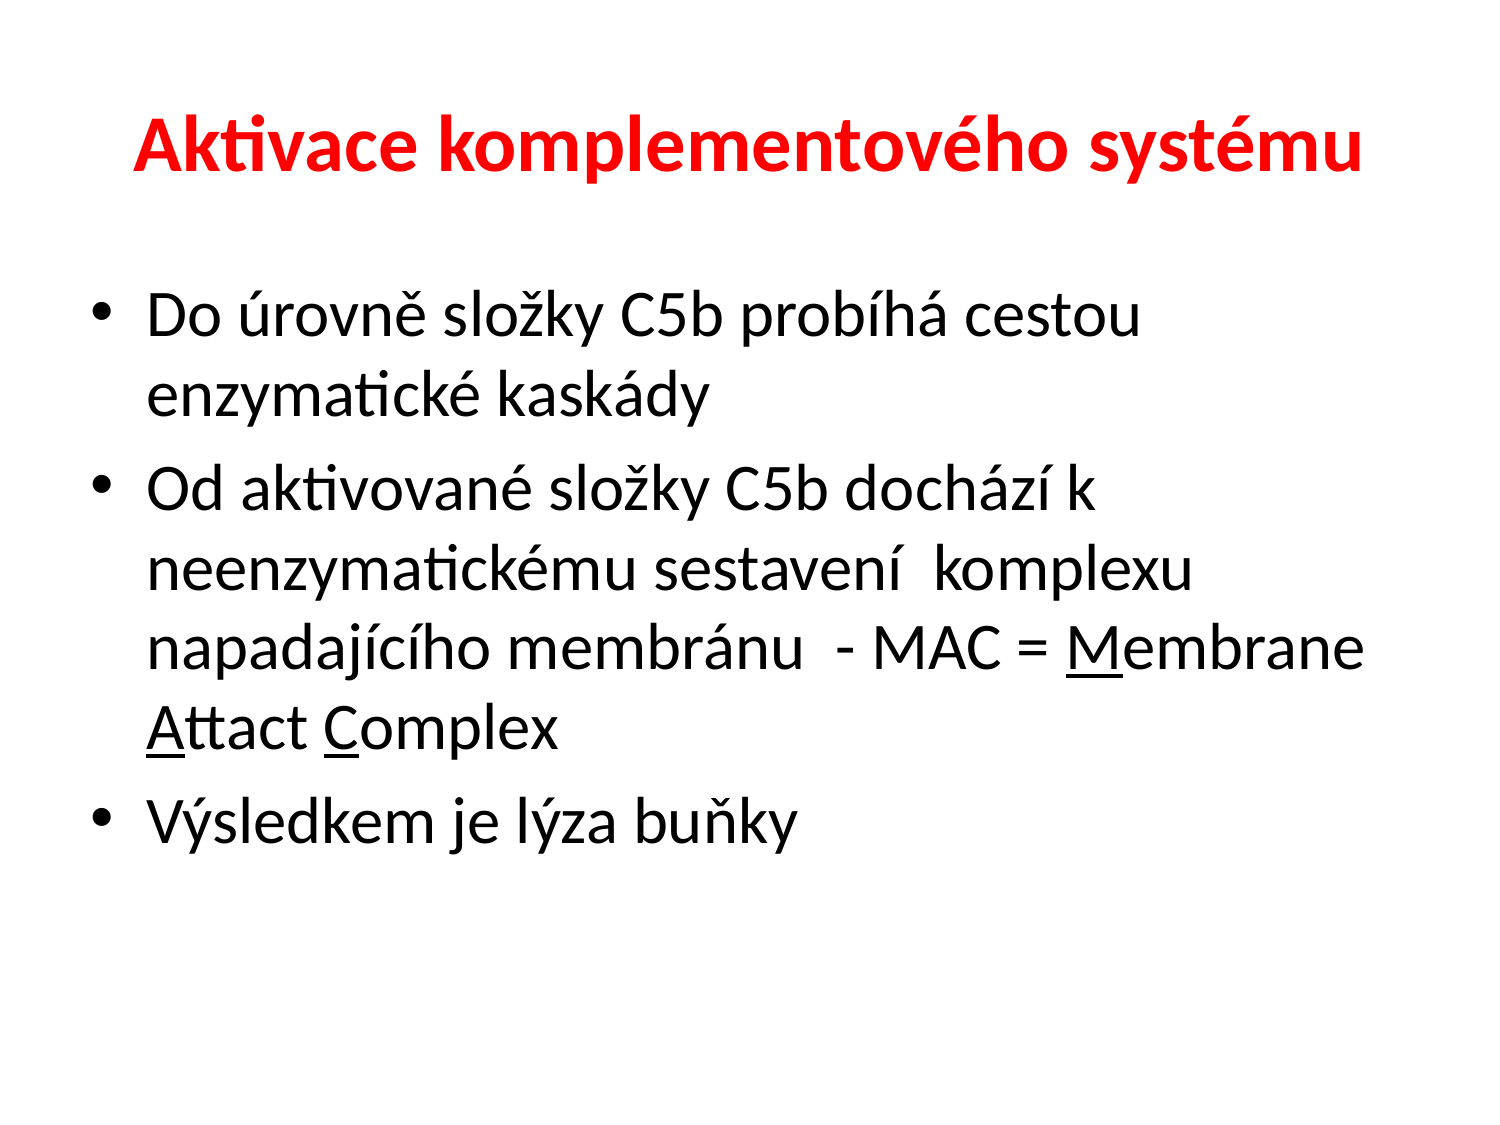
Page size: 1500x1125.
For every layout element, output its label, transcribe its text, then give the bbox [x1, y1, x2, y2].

list Do úrovně složky C5b probíhá cestou enzymatické kaskády Od aktivované složky C5b dochází k neenzymatickému sestavení komplexu napadajícího membránu - MAC = Membrane Attact Complex Výsledkem je lýza buňky [75, 262, 1425, 1005]
title Aktivace komplementového systému [75, 45, 1425, 233]
